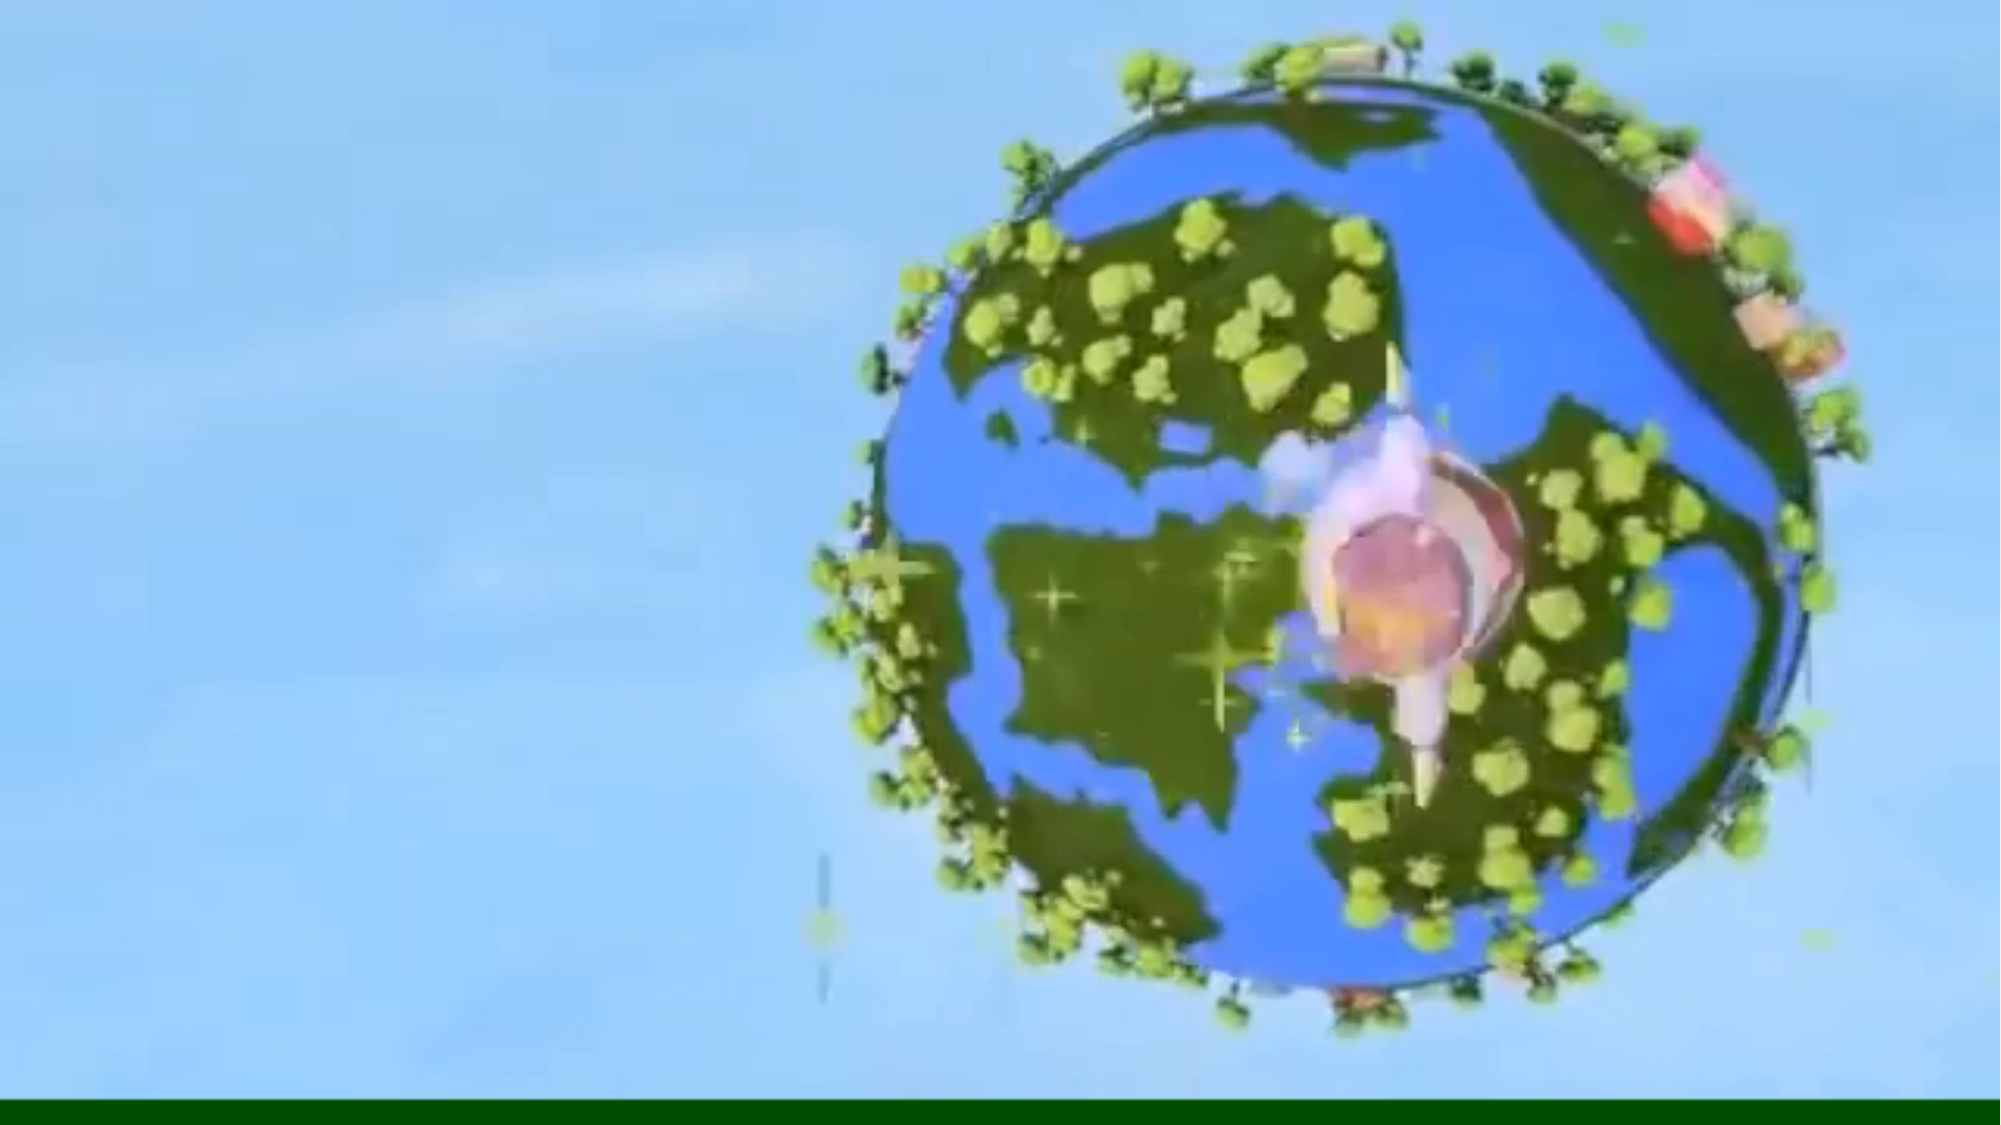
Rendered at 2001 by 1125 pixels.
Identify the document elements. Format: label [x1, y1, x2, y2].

text_box [0, 0, 2000, 1125]
